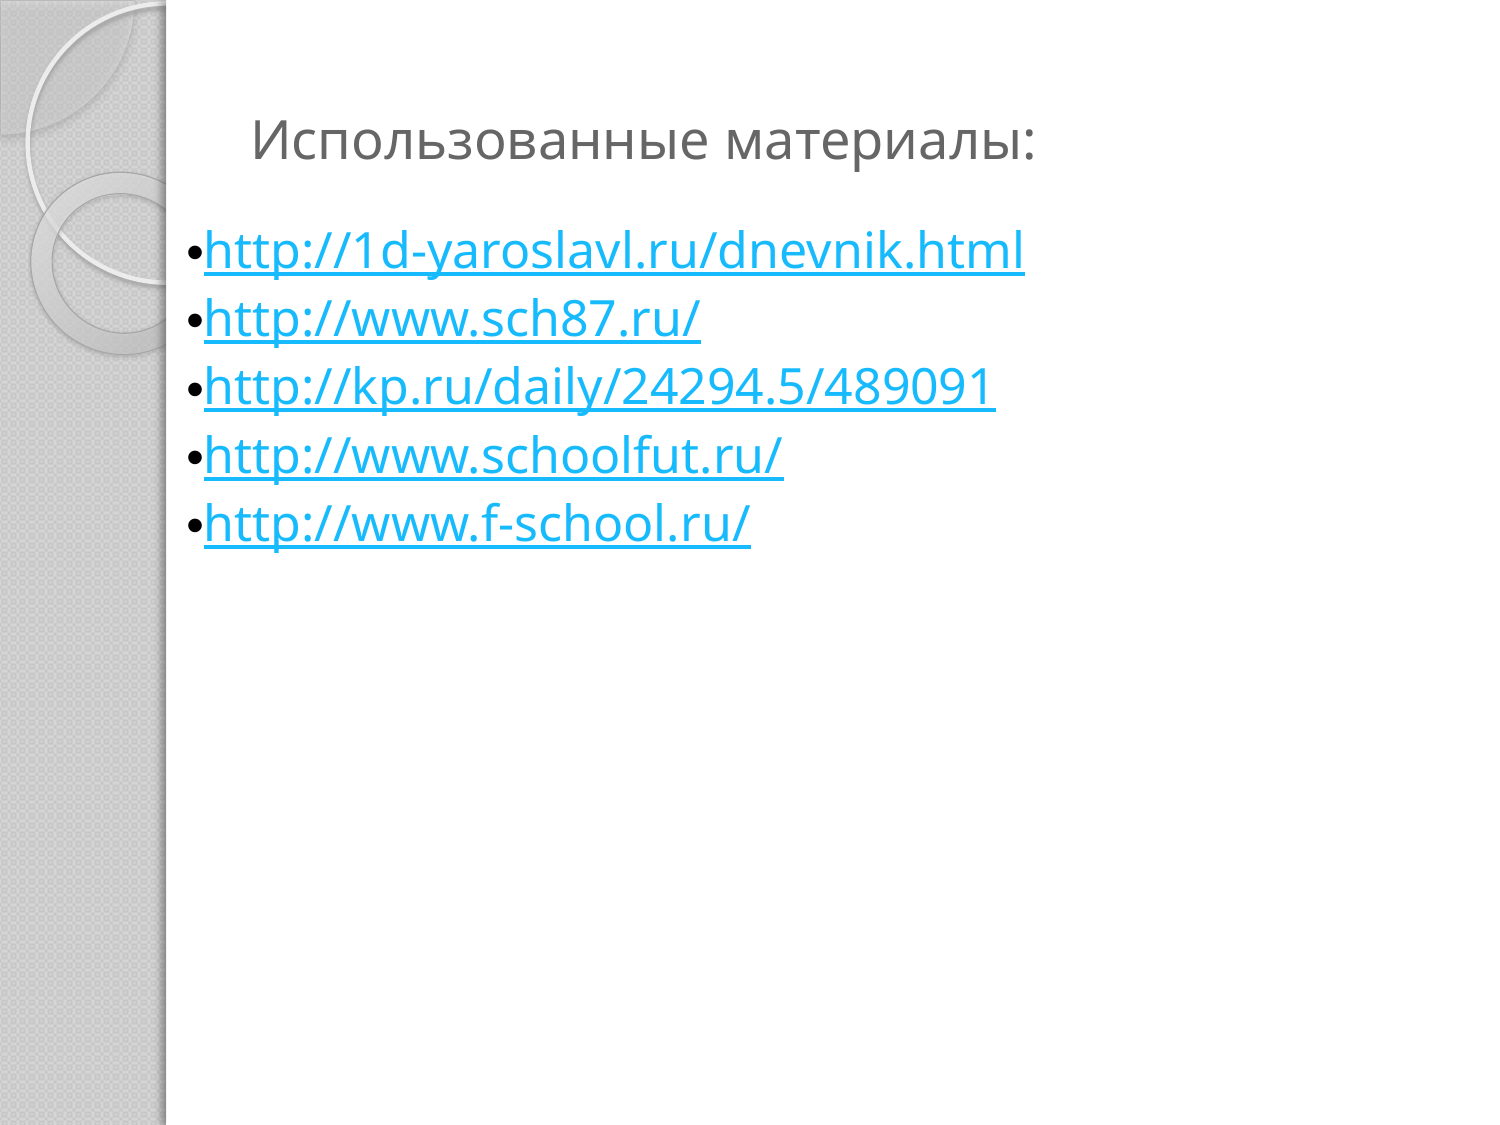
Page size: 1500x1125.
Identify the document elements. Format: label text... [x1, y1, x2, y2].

text_box http://1d-yaroslavl.ru/dnevnik.html http://www.sch87.ru/ http://kp.ru/daily/24294.5/489091 http://www.schoolfut.ru/ http://www.f-school.ru/ [171, 210, 1041, 627]
title Использованные материалы: [235, 45, 1466, 233]
